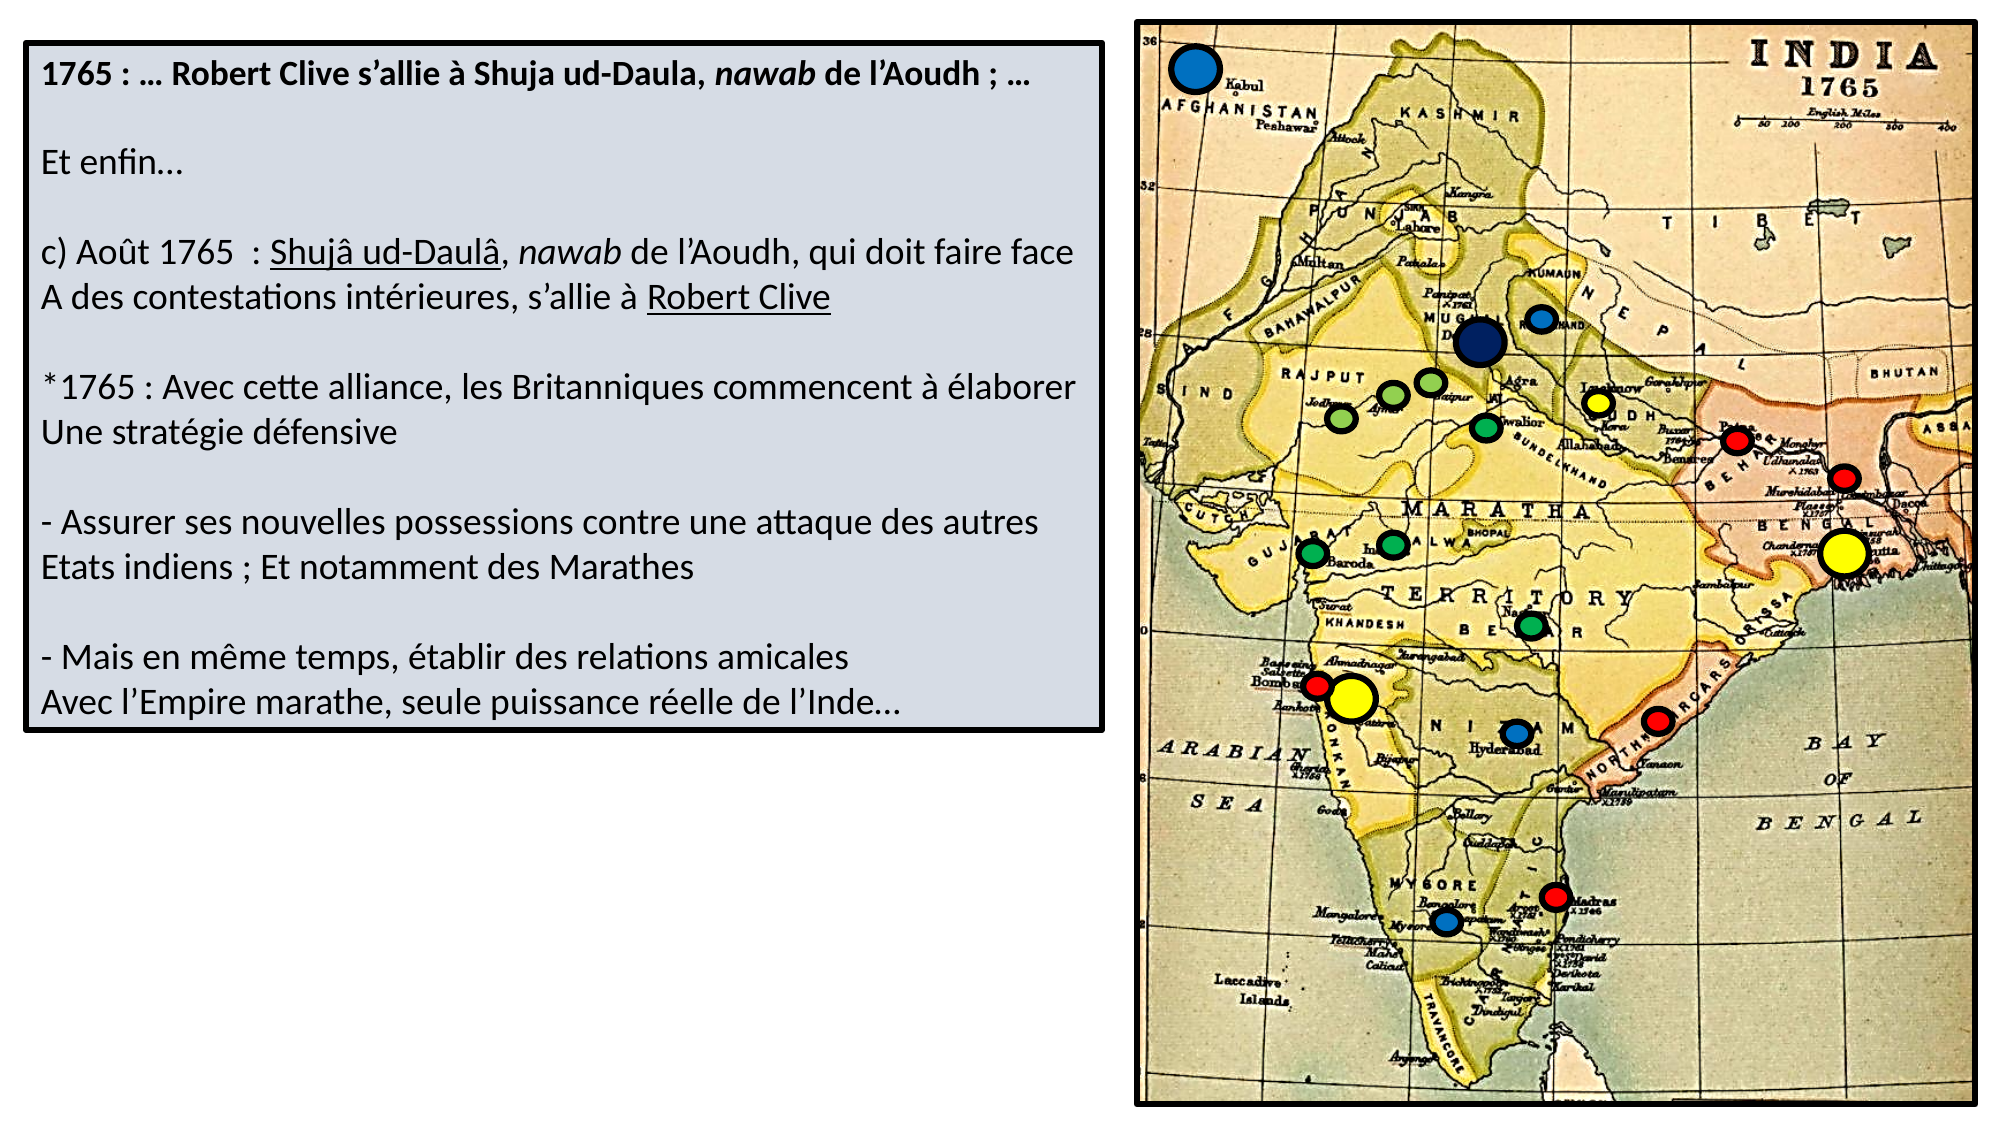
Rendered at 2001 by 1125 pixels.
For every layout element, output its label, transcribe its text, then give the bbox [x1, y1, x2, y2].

picture [1139, 25, 1973, 1102]
text_box 1765 : … Robert Clive s’allie à Shuja ud-Daula, nawab de l’Aoudh ; … Et enfin… c) Août 1765 : Shujâ ud-Daulâ, nawab de l’Aoudh, qui doit faire face A des contestations intérieures, s’allie à Robert Clive *1765 : Avec cette alliance, les Britanniques commencent à élaborer Une stratégie défensive - Assurer ses nouvelles possessions contre une attaque des autres Etats indiens ; Et notamment des Marathes - Mais en même temps, établir des relations amicales Avec l’Empire marathe, seule puissance réelle de l’Inde… [26, 42, 1102, 730]
